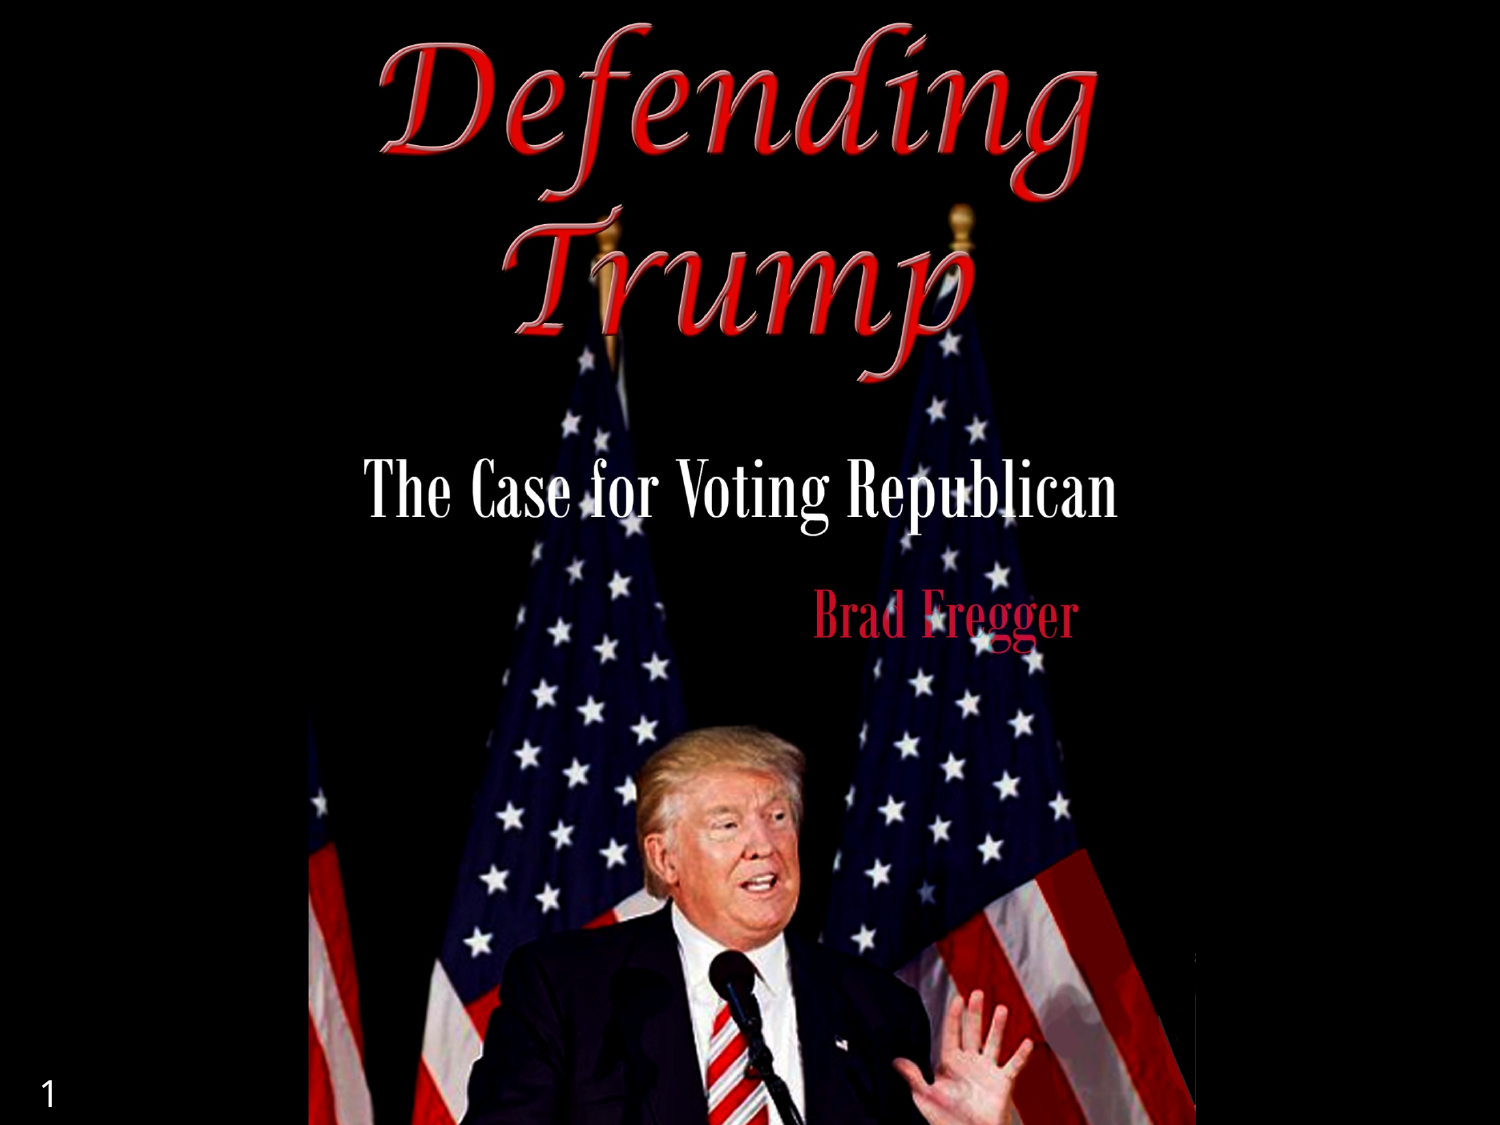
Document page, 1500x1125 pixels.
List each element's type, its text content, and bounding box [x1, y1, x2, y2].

picture [303, 0, 1197, 1125]
text_box 1 [24, 1062, 76, 1123]
